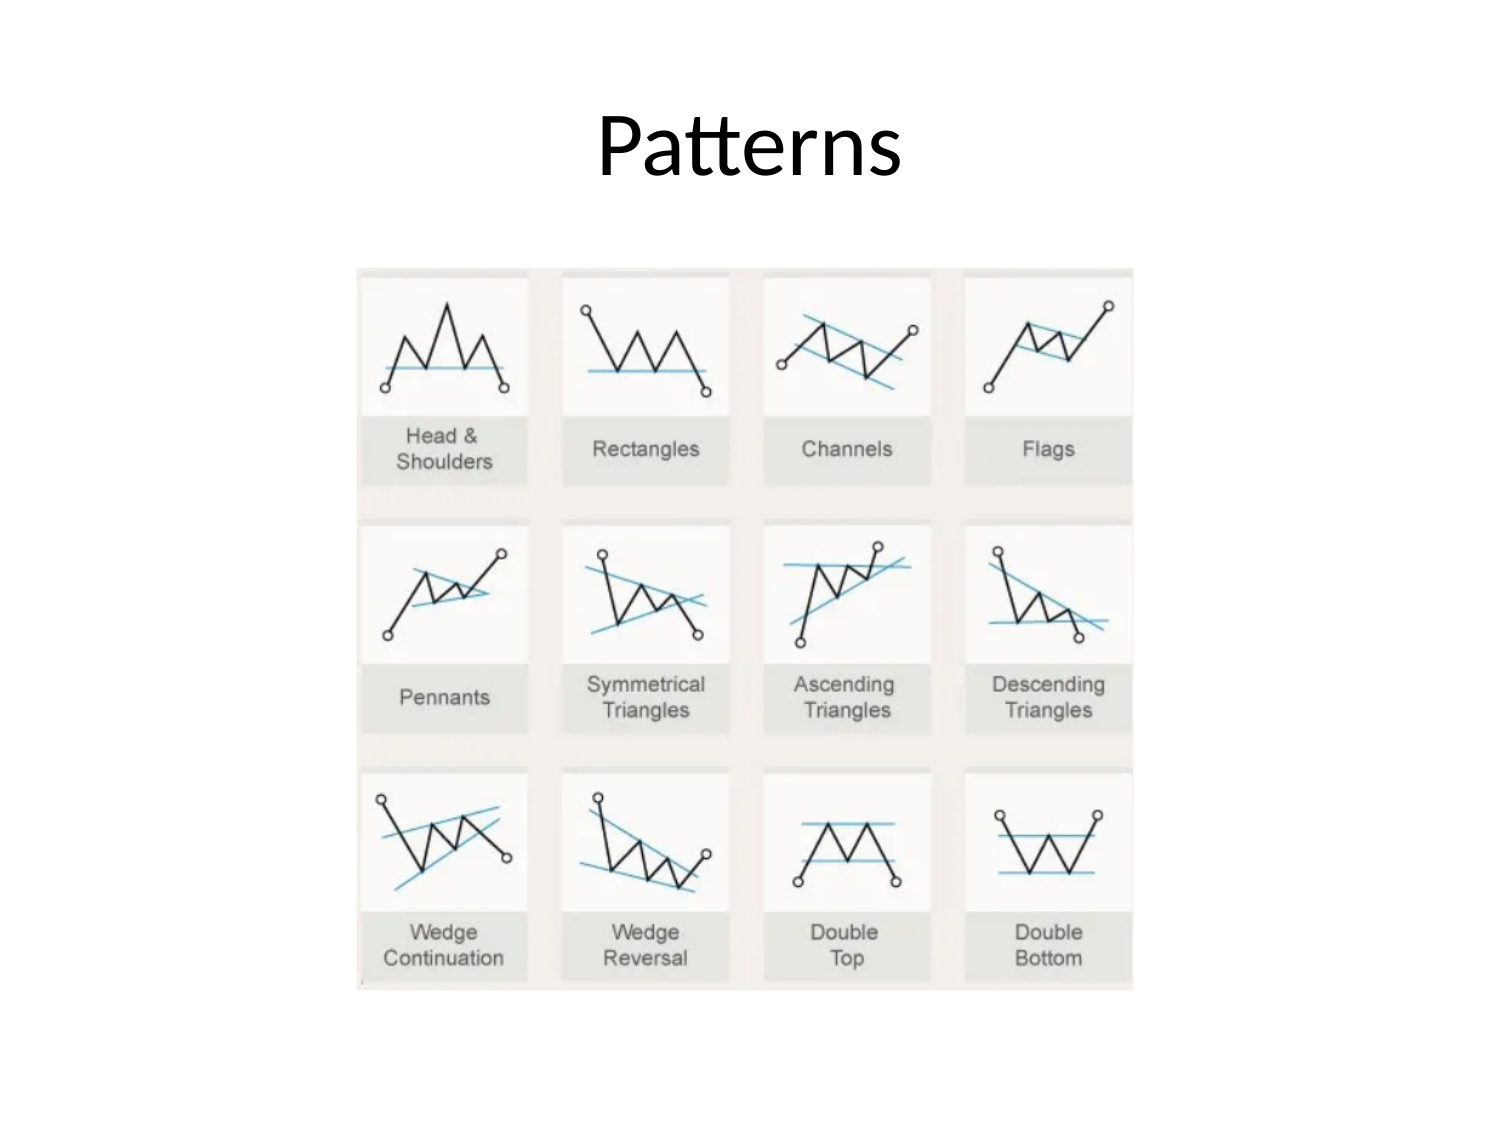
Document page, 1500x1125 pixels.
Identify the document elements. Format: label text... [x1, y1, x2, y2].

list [74, 262, 1426, 1006]
title Patterns [75, 45, 1425, 233]
